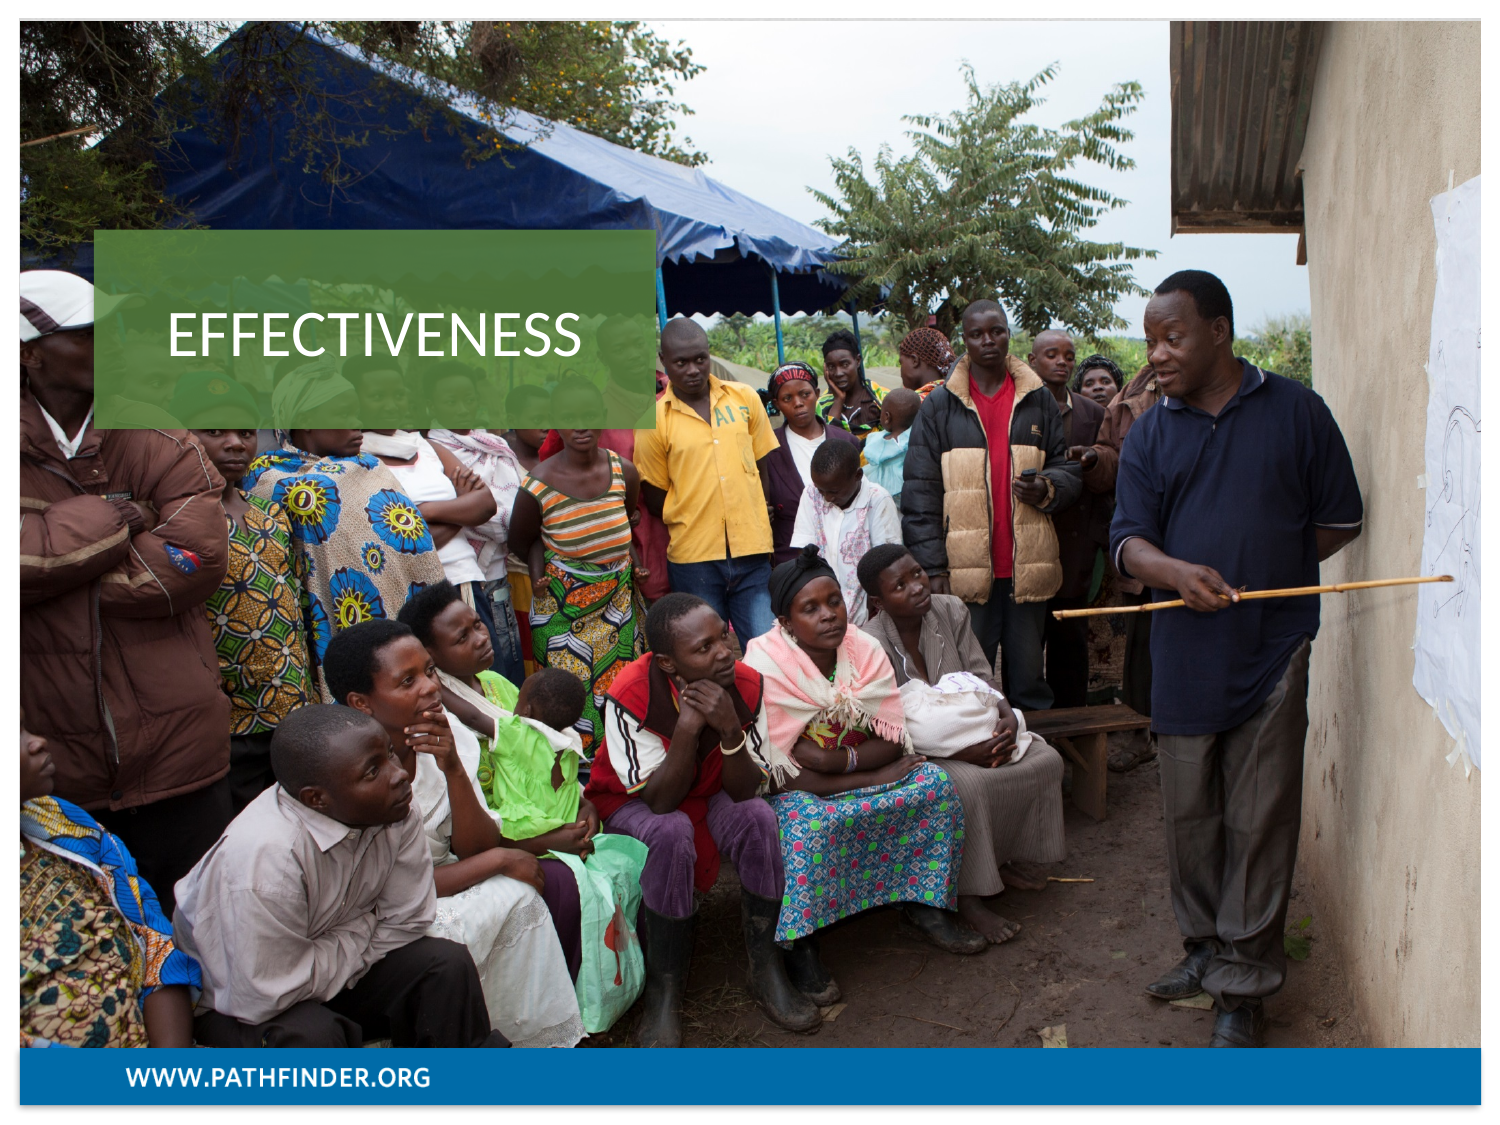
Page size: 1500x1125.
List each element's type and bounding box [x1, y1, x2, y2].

picture [125, 1067, 319, 1088]
picture [319, 1067, 431, 1088]
picture [19, 18, 1481, 1049]
